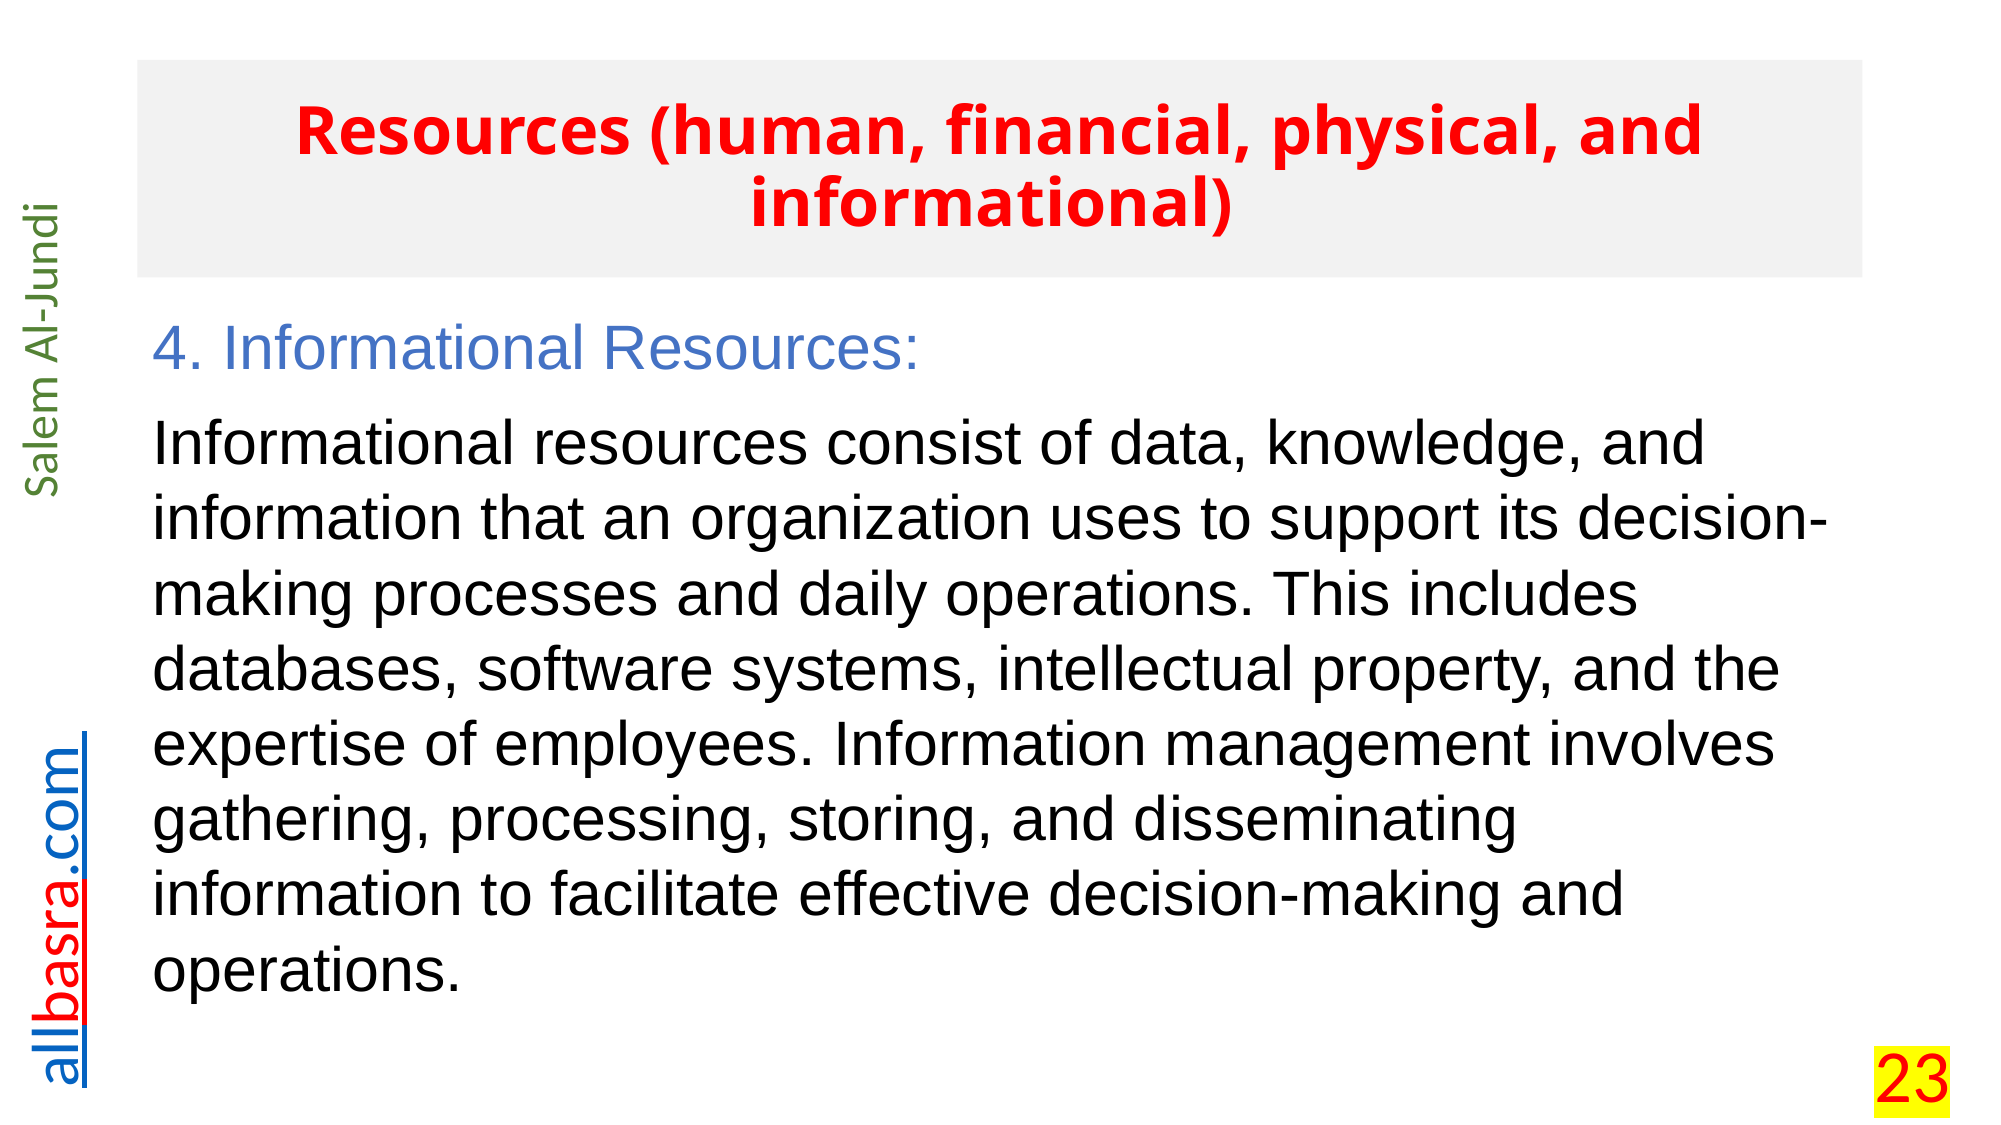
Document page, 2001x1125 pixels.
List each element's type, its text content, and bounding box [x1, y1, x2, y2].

slide_number 23 [1840, 1027, 1984, 1118]
list 4. Informational Resources: Informational resources consist of data, knowledge, and information that an organization uses to support its decision-making processes and daily operations. This includes databases, software systems, intellectual property, and the expertise of employees. Information management involves gathering, processing, storing, and disseminating information to facilitate effective decision-making and operations. [137, 299, 1863, 1014]
title Resources (human, financial, physical, and informational) [137, 59, 1863, 278]
